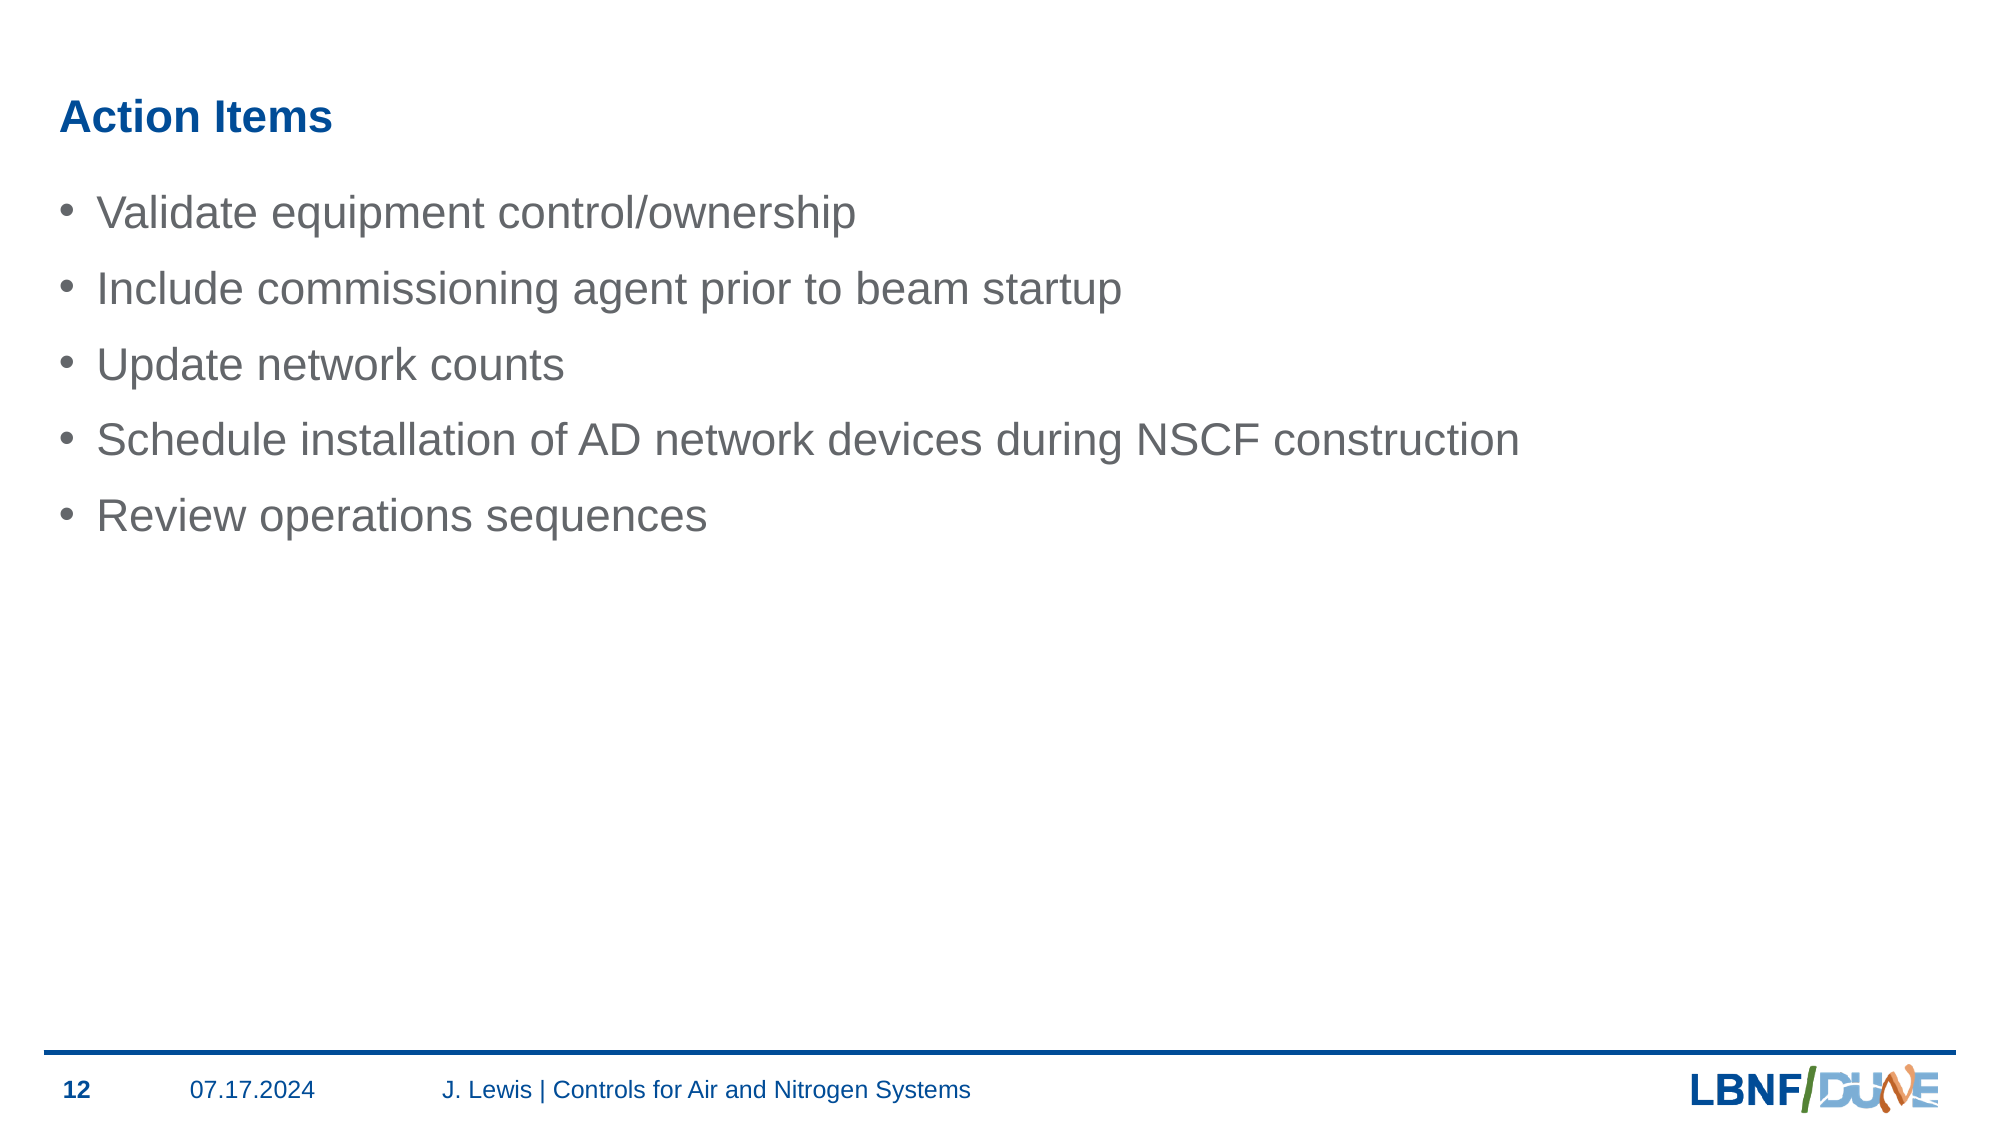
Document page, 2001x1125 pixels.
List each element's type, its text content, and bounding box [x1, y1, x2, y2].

slide_number 12 [62, 1072, 138, 1104]
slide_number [189, 1072, 371, 1104]
footer J. Lewis | Controls for Air and Nitrogen Systems [442, 1072, 1573, 1104]
title Action Items [43, 31, 1769, 150]
picture [1688, 1062, 1938, 1114]
list Validate equipment control/ownership Include commissioning agent prior to beam startup Update network counts Schedule installation of AD network devices during NSCF construction Review operations sequences [43, 174, 1957, 1025]
